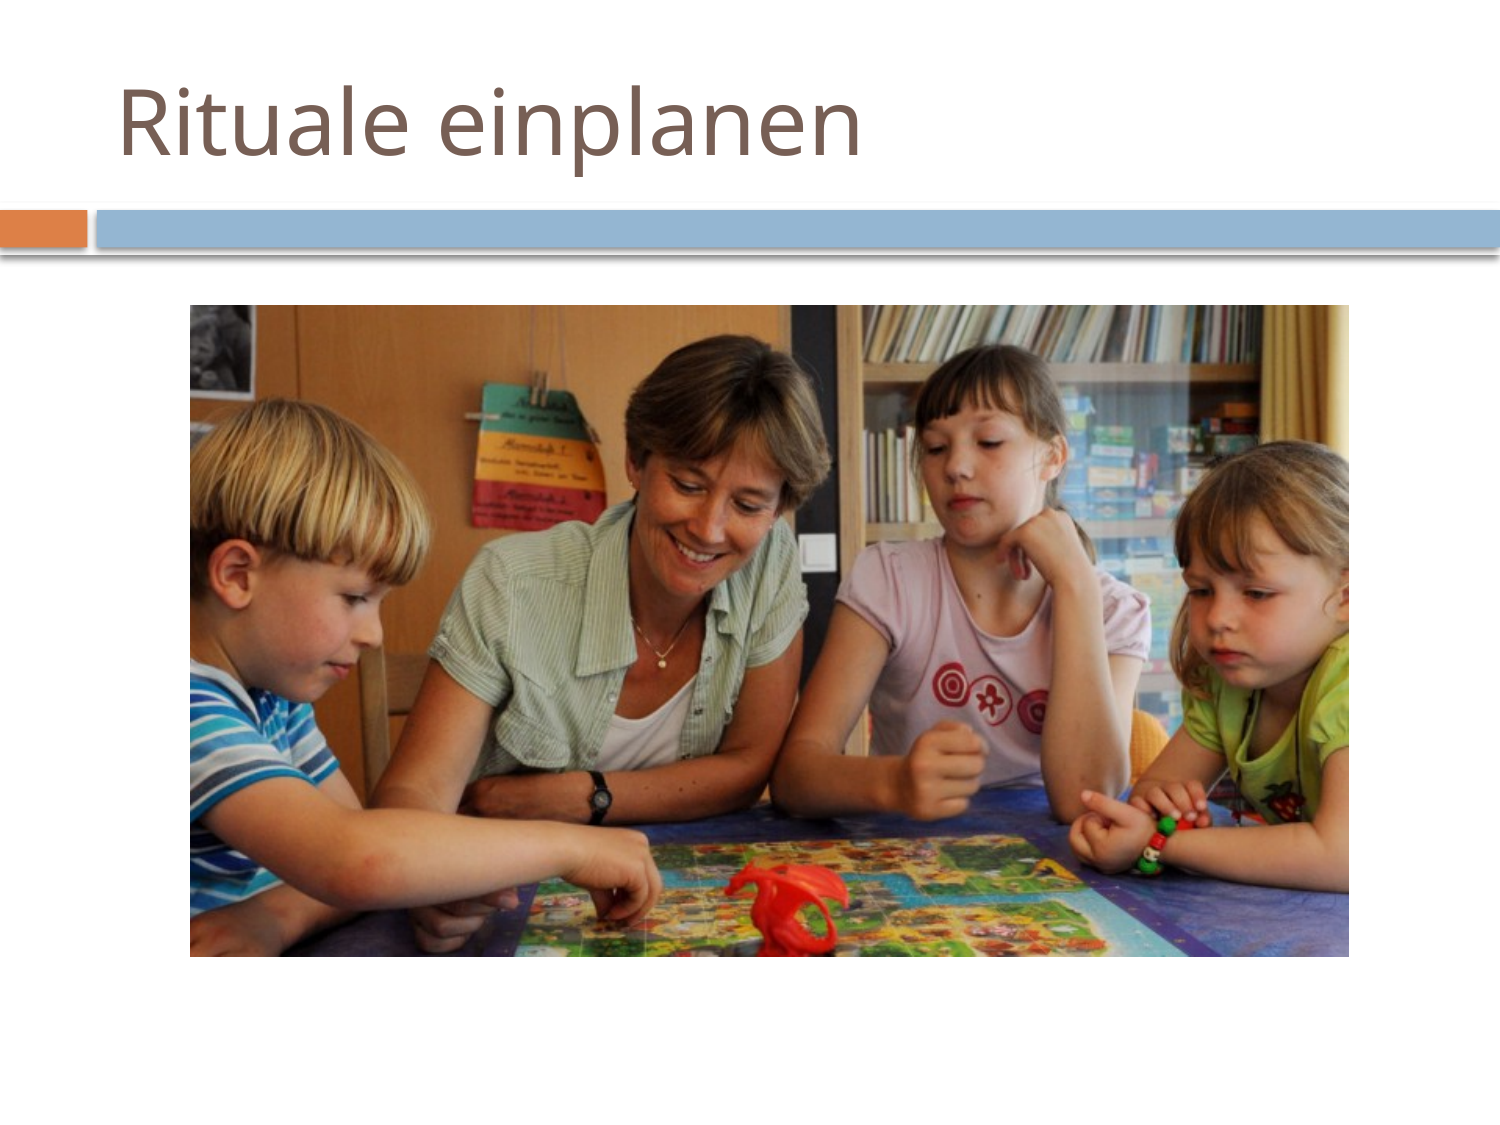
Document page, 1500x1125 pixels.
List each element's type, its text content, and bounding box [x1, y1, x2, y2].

title Rituale einplanen [100, 37, 1438, 200]
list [190, 305, 1349, 958]
